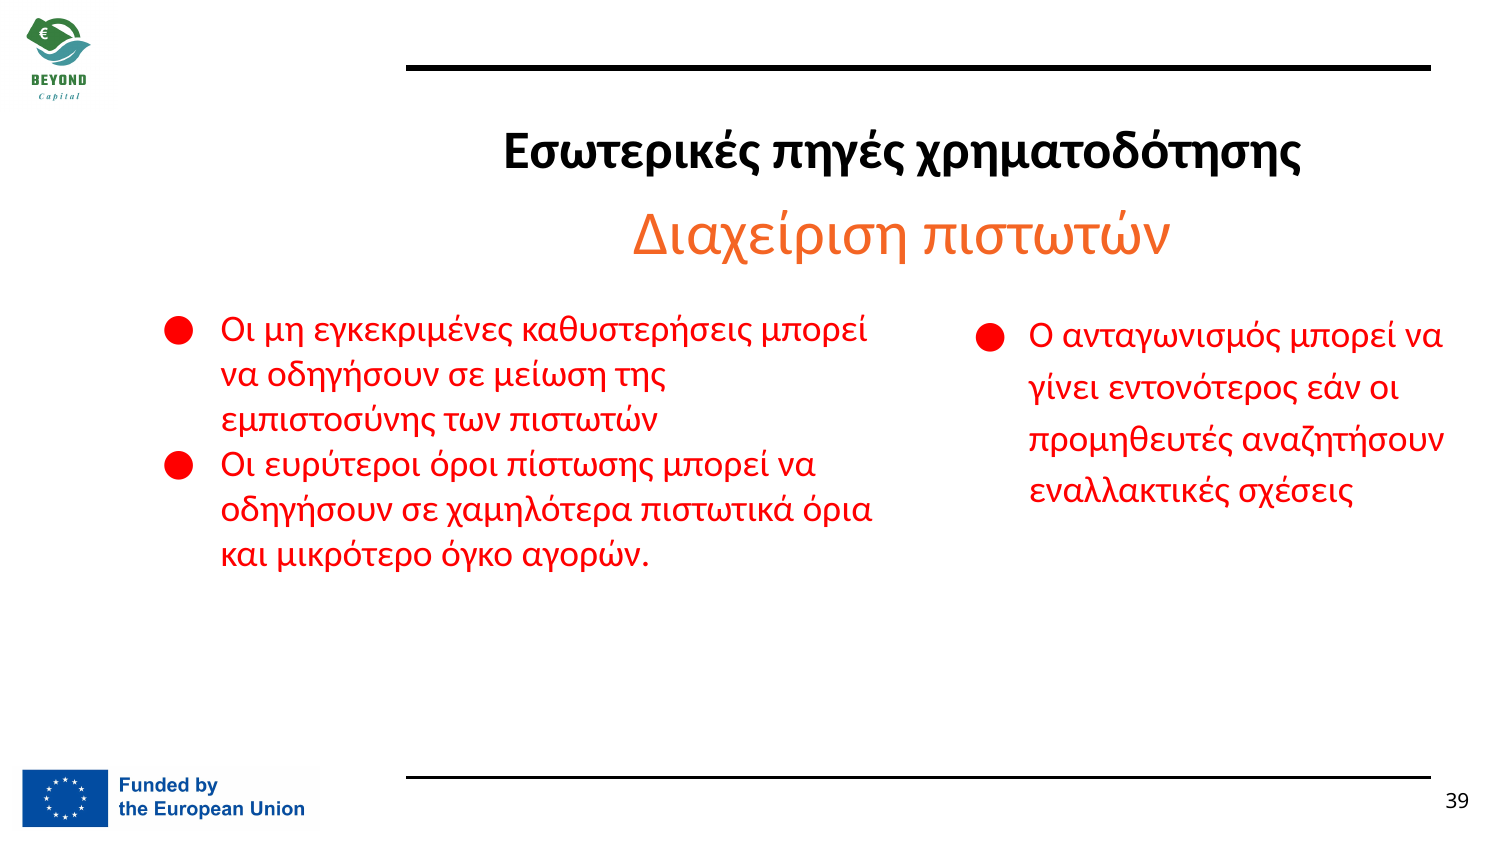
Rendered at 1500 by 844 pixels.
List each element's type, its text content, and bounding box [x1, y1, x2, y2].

title Εσωτερικές πηγές χρηματοδότησης [384, 99, 1422, 204]
picture [12, 766, 321, 832]
slide_number 39 [1394, 769, 1484, 834]
list Οι μη εγκεκριμένες καθυστερήσεις μπορεί να οδηγήσουν σε μείωση της εμπιστοσύνης των πιστωτών Οι ευρύτεροι όροι πίστωσης μπορεί να οδηγήσουν σε χαμηλότερα πιστωτικά όρια και μικρότερο όγκο αγορών. [130, 288, 903, 756]
picture [0, 0, 119, 112]
list Διαχείριση πιστωτών [420, 177, 1386, 289]
list Ο ανταγωνισμός μπορεί να γίνει εντονότερος εάν οι προμηθευτές αναζητήσουν εναλλακτικές σχέσεις [938, 288, 1484, 745]
